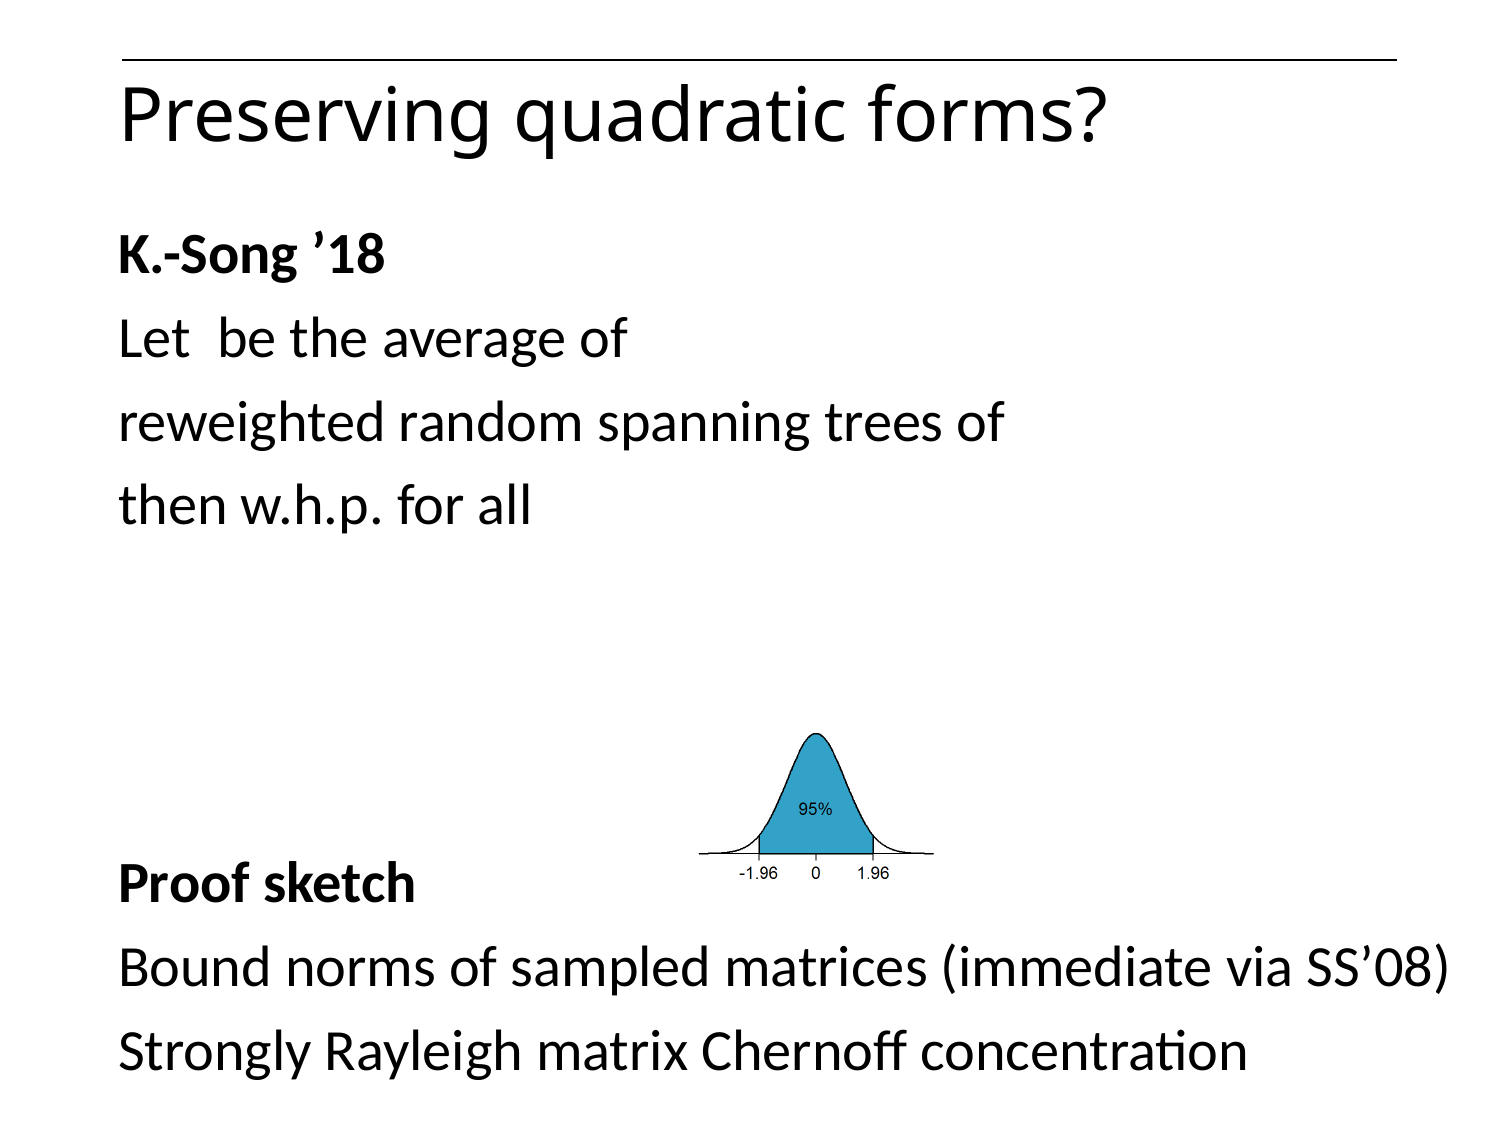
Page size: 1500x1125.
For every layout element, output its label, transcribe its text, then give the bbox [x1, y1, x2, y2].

title Preserving quadratic forms? [103, 8, 1397, 226]
picture [693, 727, 939, 891]
